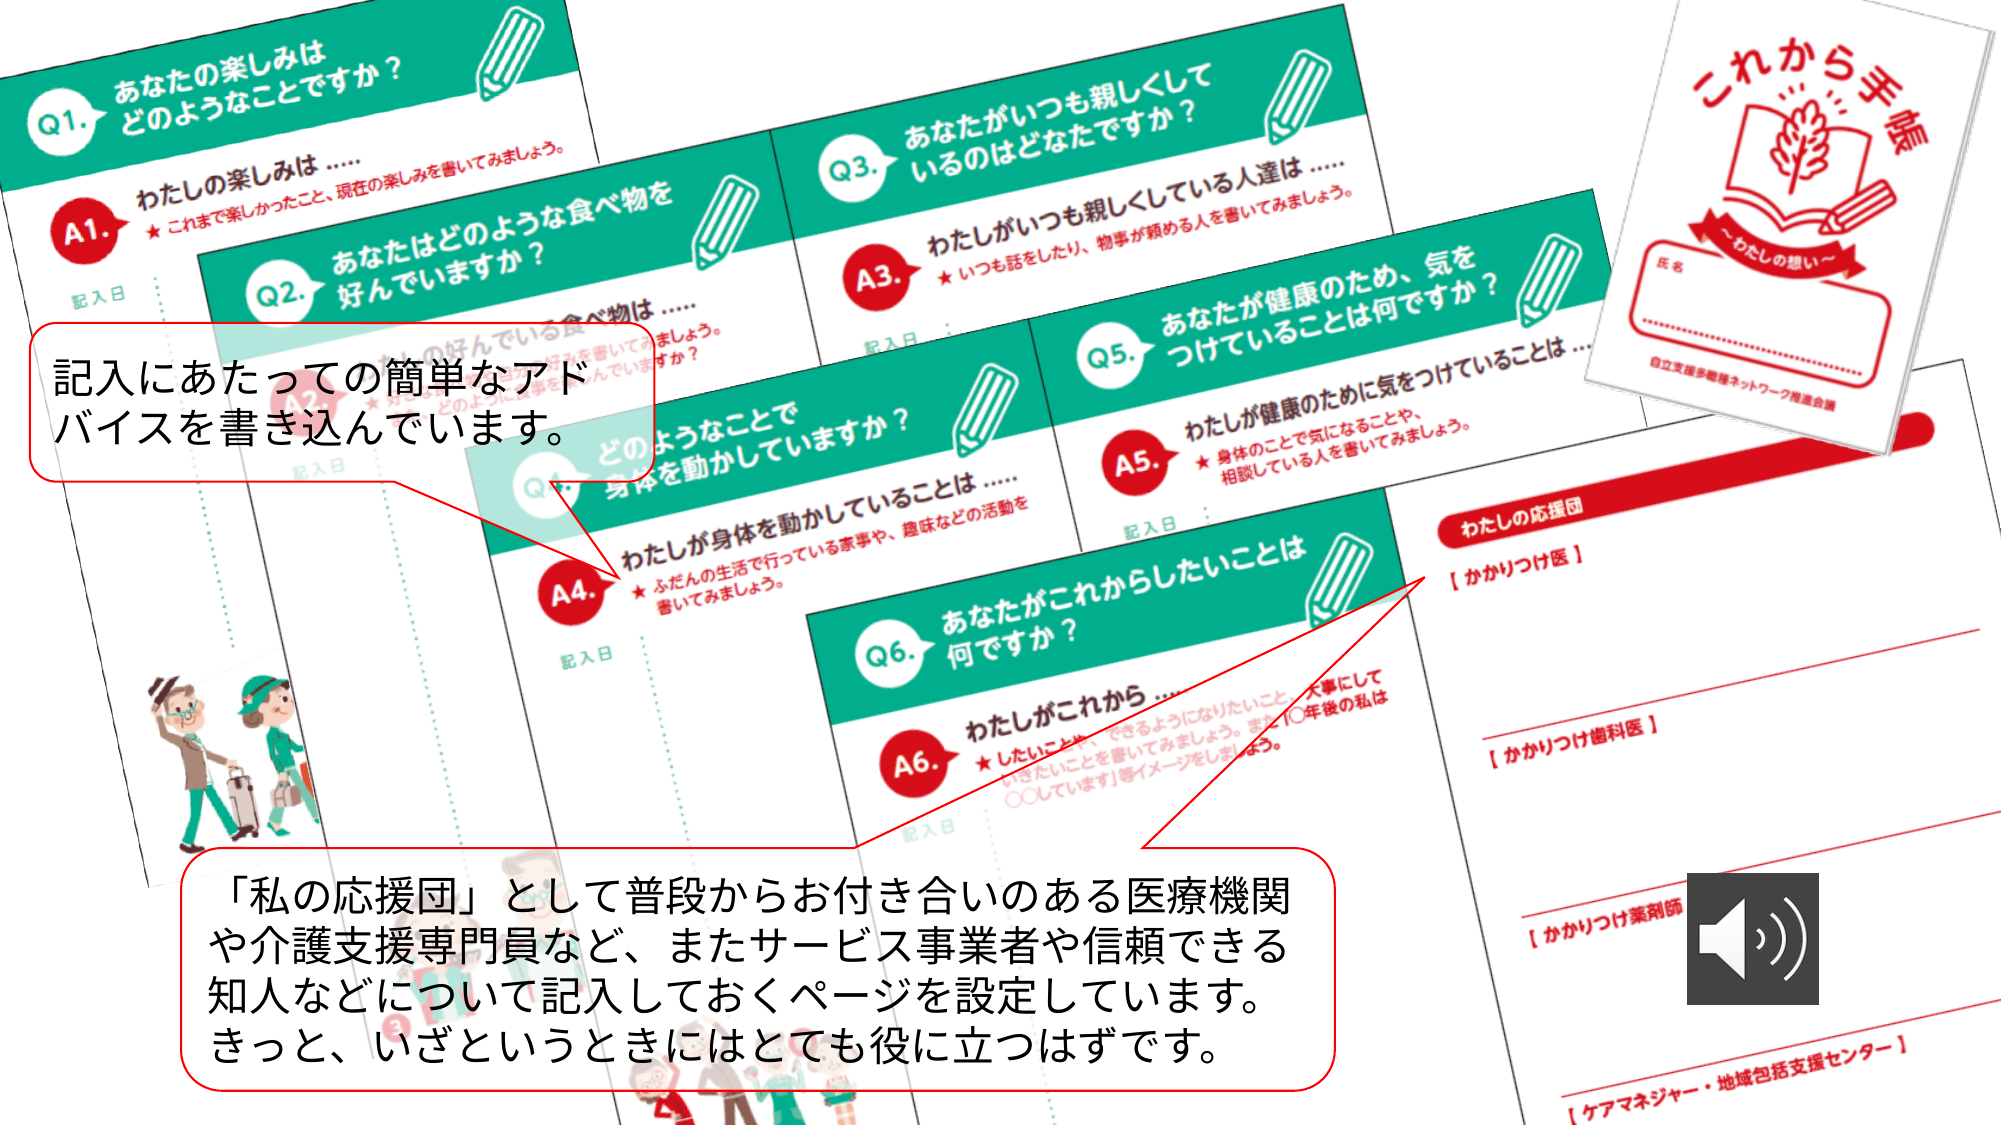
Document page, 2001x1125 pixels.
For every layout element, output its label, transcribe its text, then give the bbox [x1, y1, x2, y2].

text_box 「私の応援団」として普段からお付き合いのある医療機関や介護支援専門員など、またサービス事業者や信頼できる知人などについて記入しておくページを設定しています。 きっと、いざというときにはとても役に立つはずです。 [180, 846, 538, 1092]
picture [55, 0, 2000, 1125]
text_box 記入にあたっての簡単なアドバイスを書き込んでいます。 [28, 321, 55, 483]
